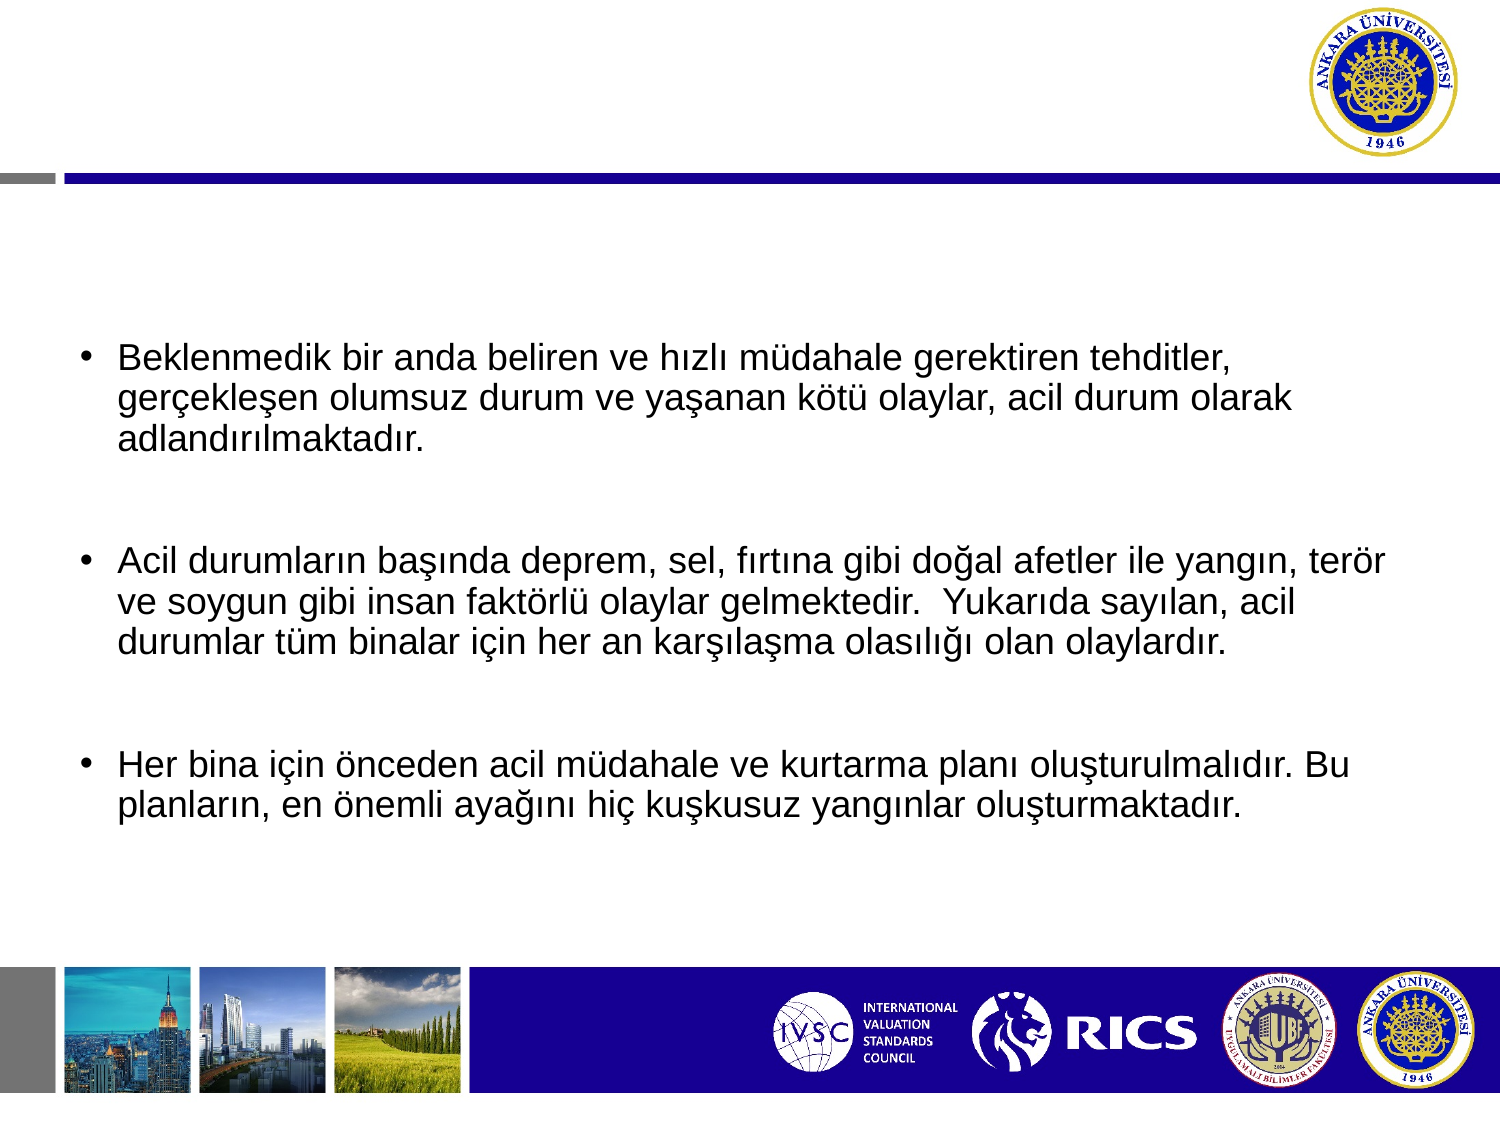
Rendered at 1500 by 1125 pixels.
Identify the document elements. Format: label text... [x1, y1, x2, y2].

footer [510, 1046, 990, 1103]
picture [0, 0, 1500, 1125]
list Beklenmedik bir anda beliren ve hızlı müdahale gerektiren tehditler, gerçekleşen olumsuz durum ve yaşanan kötü olaylar, acil durum olarak adlandırılmaktadır. Acil durumların başında deprem, sel, fırtına gibi doğal afetler ile yangın, terör ve soygun gibi insan faktörlü olaylar gelmektedir. Yukarıda sayılan, acil durumlar tüm binalar için her an karşılaşma olasılığı olan olaylardır. Her bina için önceden acil müdahale ve kurtarma planı oluşturulmalıdır. Bu planların, en önemli ayağını hiç kuşkusuz yangınlar oluşturmaktadır. [79, 337, 1404, 827]
